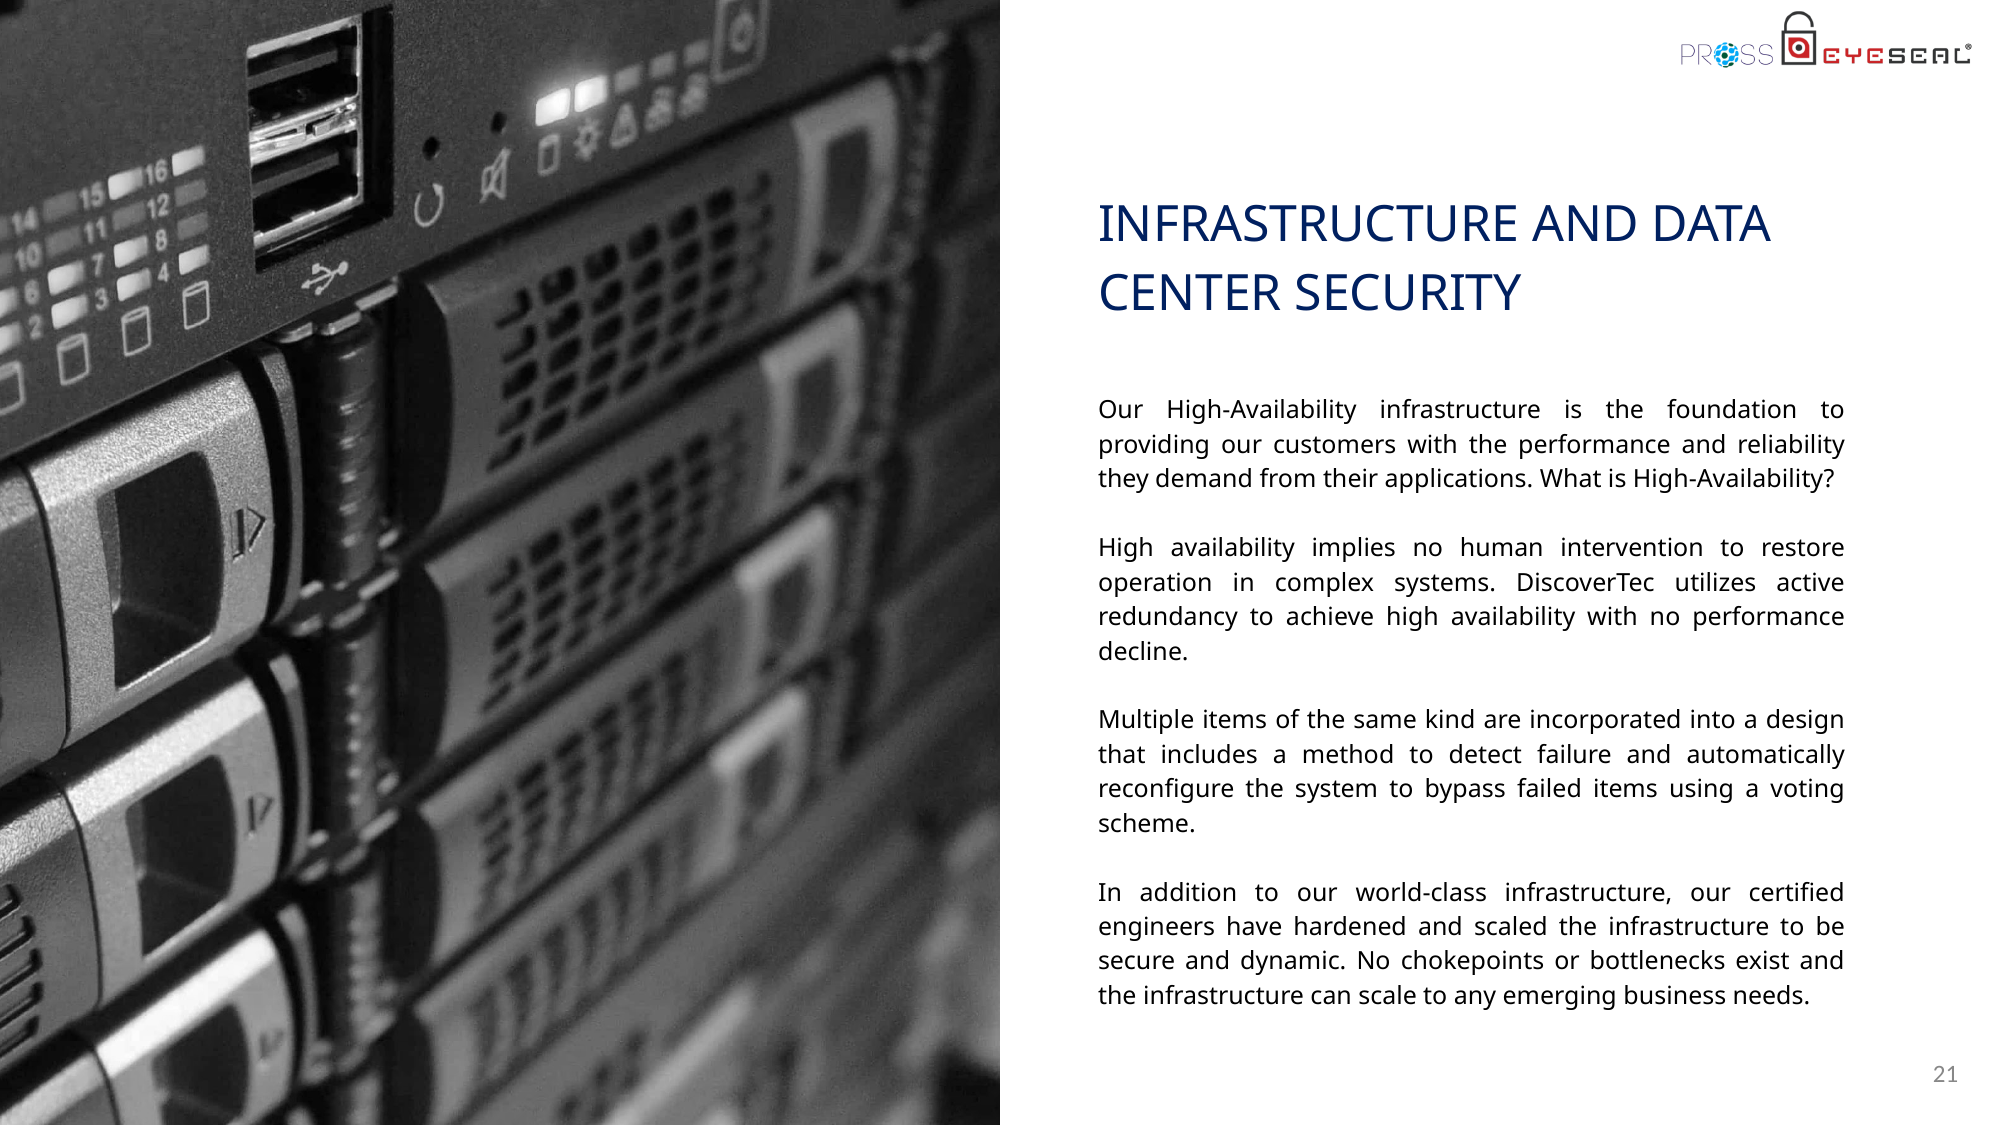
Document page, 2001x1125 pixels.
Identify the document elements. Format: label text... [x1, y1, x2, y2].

picture [0, 0, 1001, 1125]
text_box INFRASTRUCTURE AND DATA CENTER SECURITY Our High-Availability infrastructure is the foundation to providing our customers with the performance and reliability they demand from their applications. What is High-Availability? High availability implies no human intervention to restore operation in complex systems. DiscoverTec utilizes active redundancy to achieve high availability with no performance decline. Multiple items of the same kind are incorporated into a design that includes a method to detect failure and automatically reconfigure the system to bypass failed items using a voting scheme. In addition to our world-class infrastructure, our certified engineers have hardened and scaled the infrastructure to be secure and dynamic. No chokepoints or bottlenecks exist and the infrastructure can scale to any emerging business needs. [1083, 167, 1862, 864]
picture [1659, 4, 2000, 80]
slide_number ‹#› [1523, 1042, 1974, 1103]
